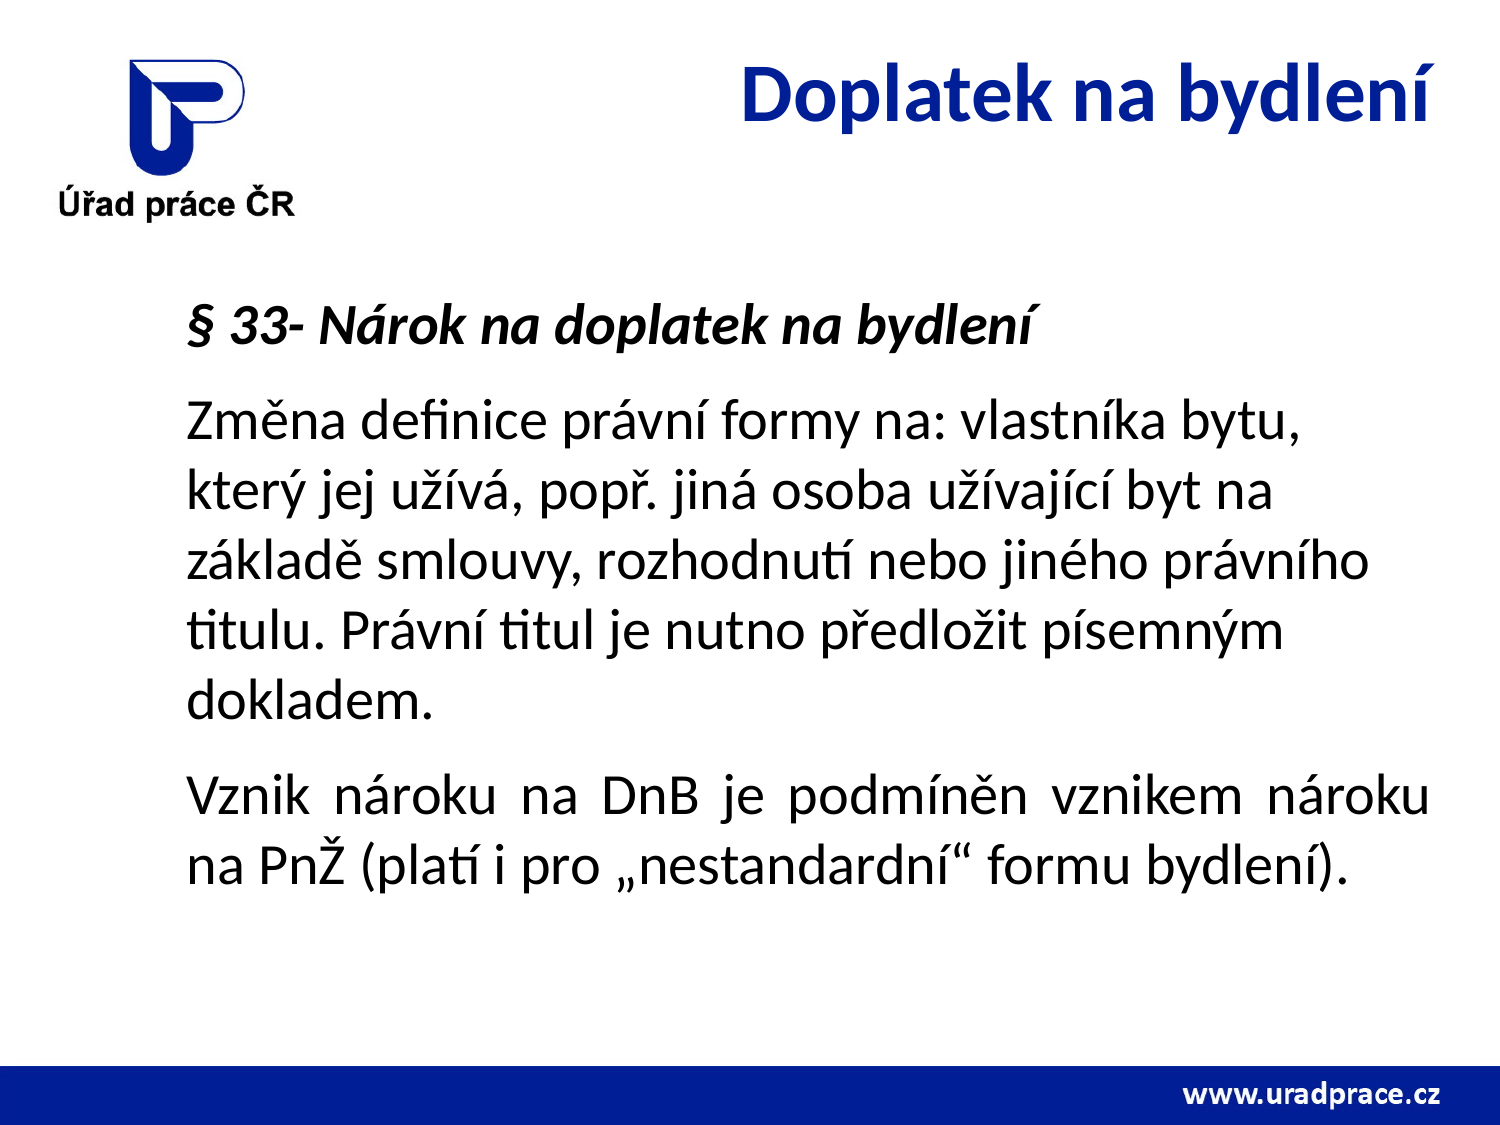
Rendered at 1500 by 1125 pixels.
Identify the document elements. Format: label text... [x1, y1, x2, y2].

picture [0, 0, 1500, 1125]
list § 33- Nárok na doplatek na bydlení Změna definice právní formy na: vlastníka bytu, který jej užívá, popř. jiná osoba užívající byt na základě smlouvy, rozhodnutí nebo jiného právního titulu. Právní titul je nutno předložit písemným dokladem. Vznik nároku na DnB je podmíněn vznikem nároku na PnŽ (platí i pro „nestandardní“ formu bydlení). [111, 278, 1448, 1006]
title Doplatek na bydlení [359, 30, 1448, 256]
